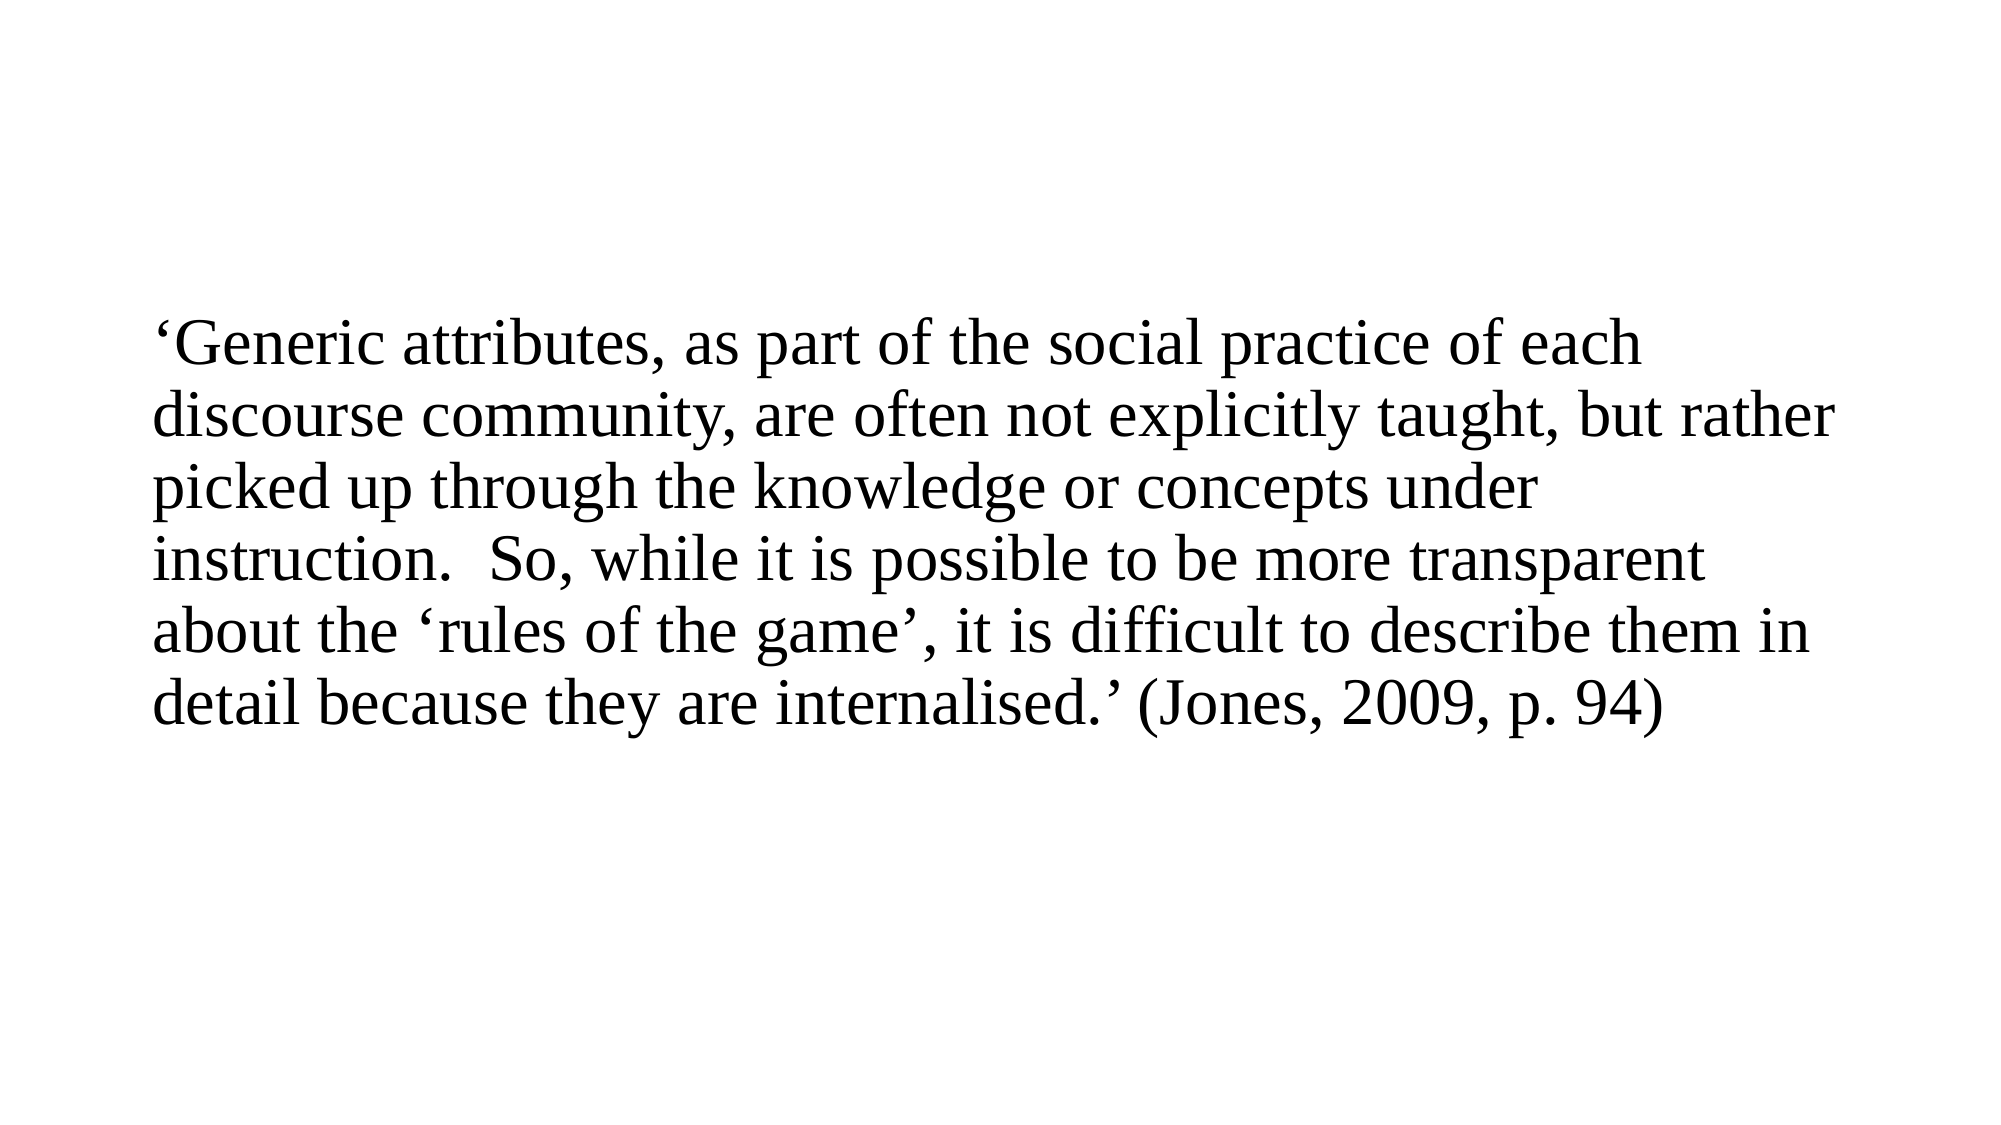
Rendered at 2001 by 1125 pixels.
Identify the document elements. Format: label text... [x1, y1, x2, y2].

list ‘Generic attributes, as part of the social practice of each discourse community, are often not explicitly taught, but rather picked up through the knowledge or concepts under instruction. So, while it is possible to be more transparent about the ‘rules of the game’, it is difficult to describe them in detail because they are internalised.’ (Jones, 2009, p. 94) [137, 299, 1863, 1014]
